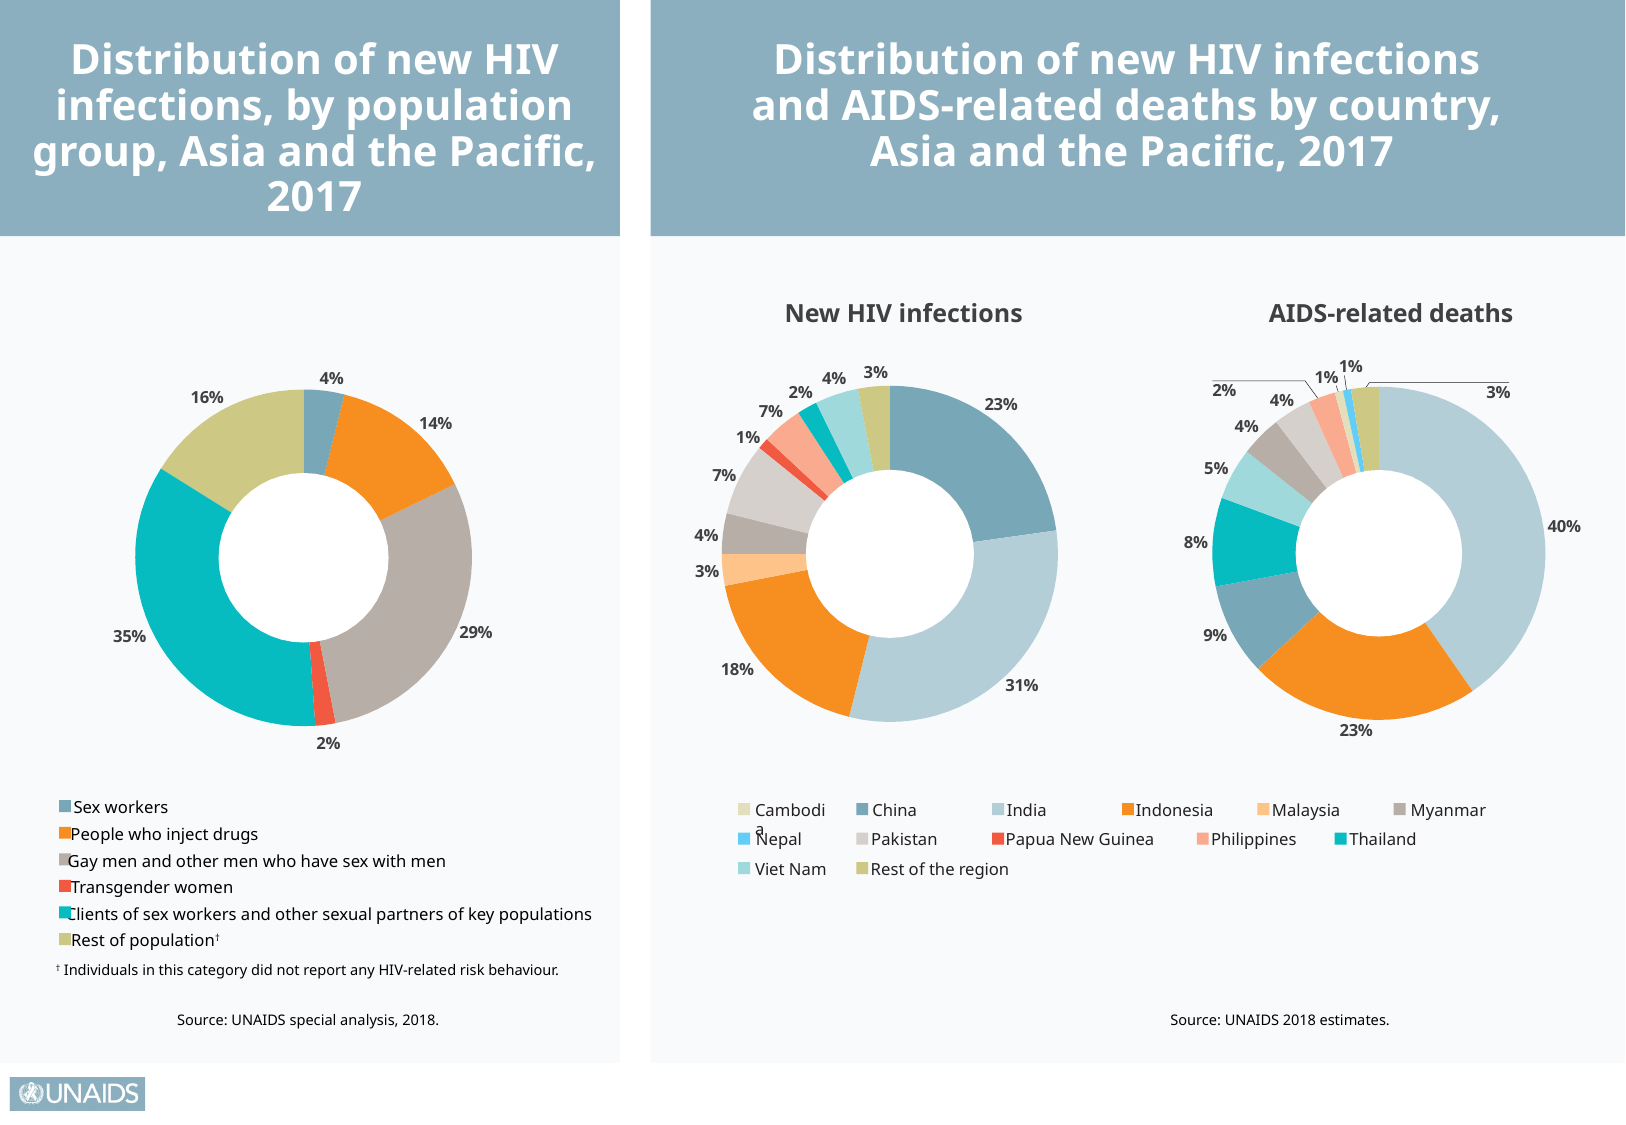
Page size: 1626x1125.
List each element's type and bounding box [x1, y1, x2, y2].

text_box [0, 29, 1625, 1063]
picture [9, 1077, 146, 1111]
